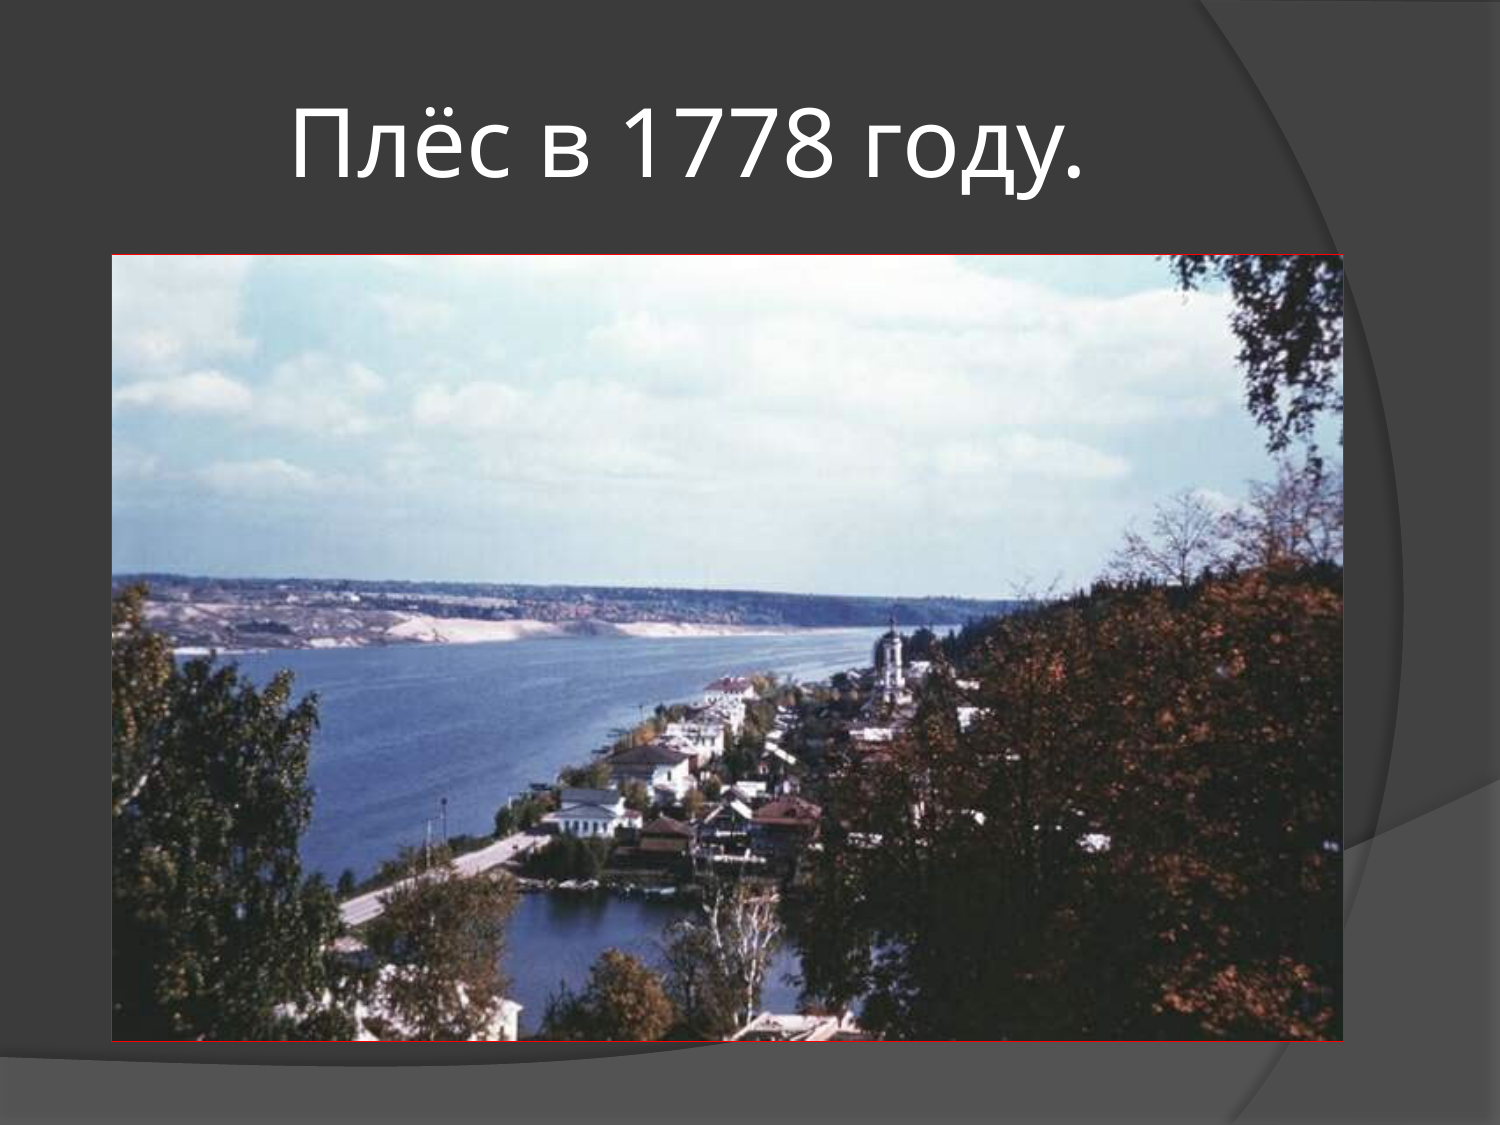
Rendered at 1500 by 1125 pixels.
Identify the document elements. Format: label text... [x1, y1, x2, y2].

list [111, 255, 1343, 1041]
title Плёс в 1778 году. [74, 44, 1301, 233]
